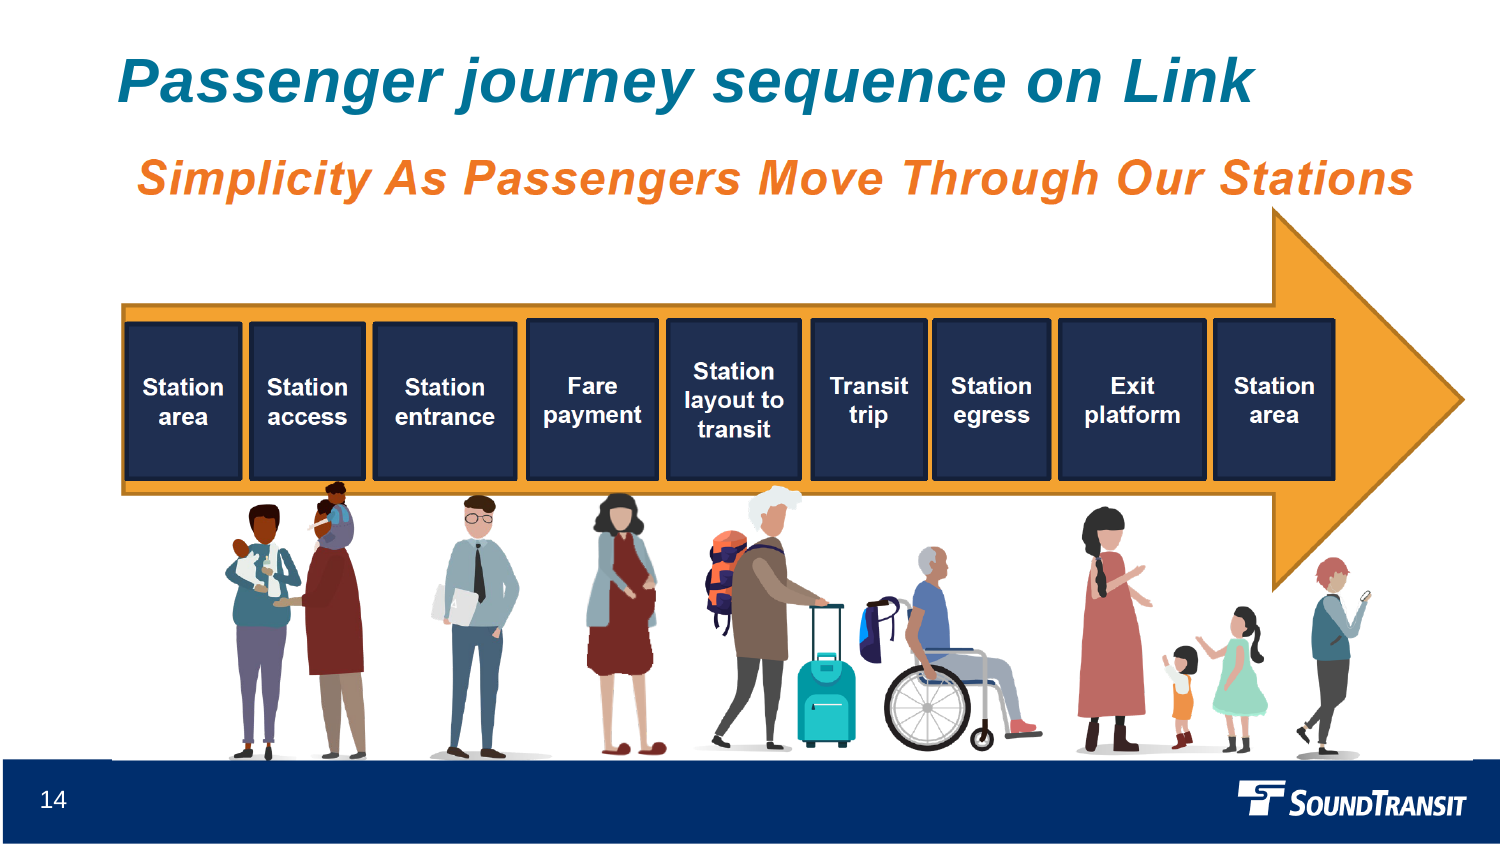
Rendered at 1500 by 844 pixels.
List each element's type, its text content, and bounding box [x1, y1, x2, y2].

picture [112, 142, 1473, 762]
title Passenger journey sequence on Link [103, 45, 1397, 147]
picture [1237, 780, 1467, 816]
